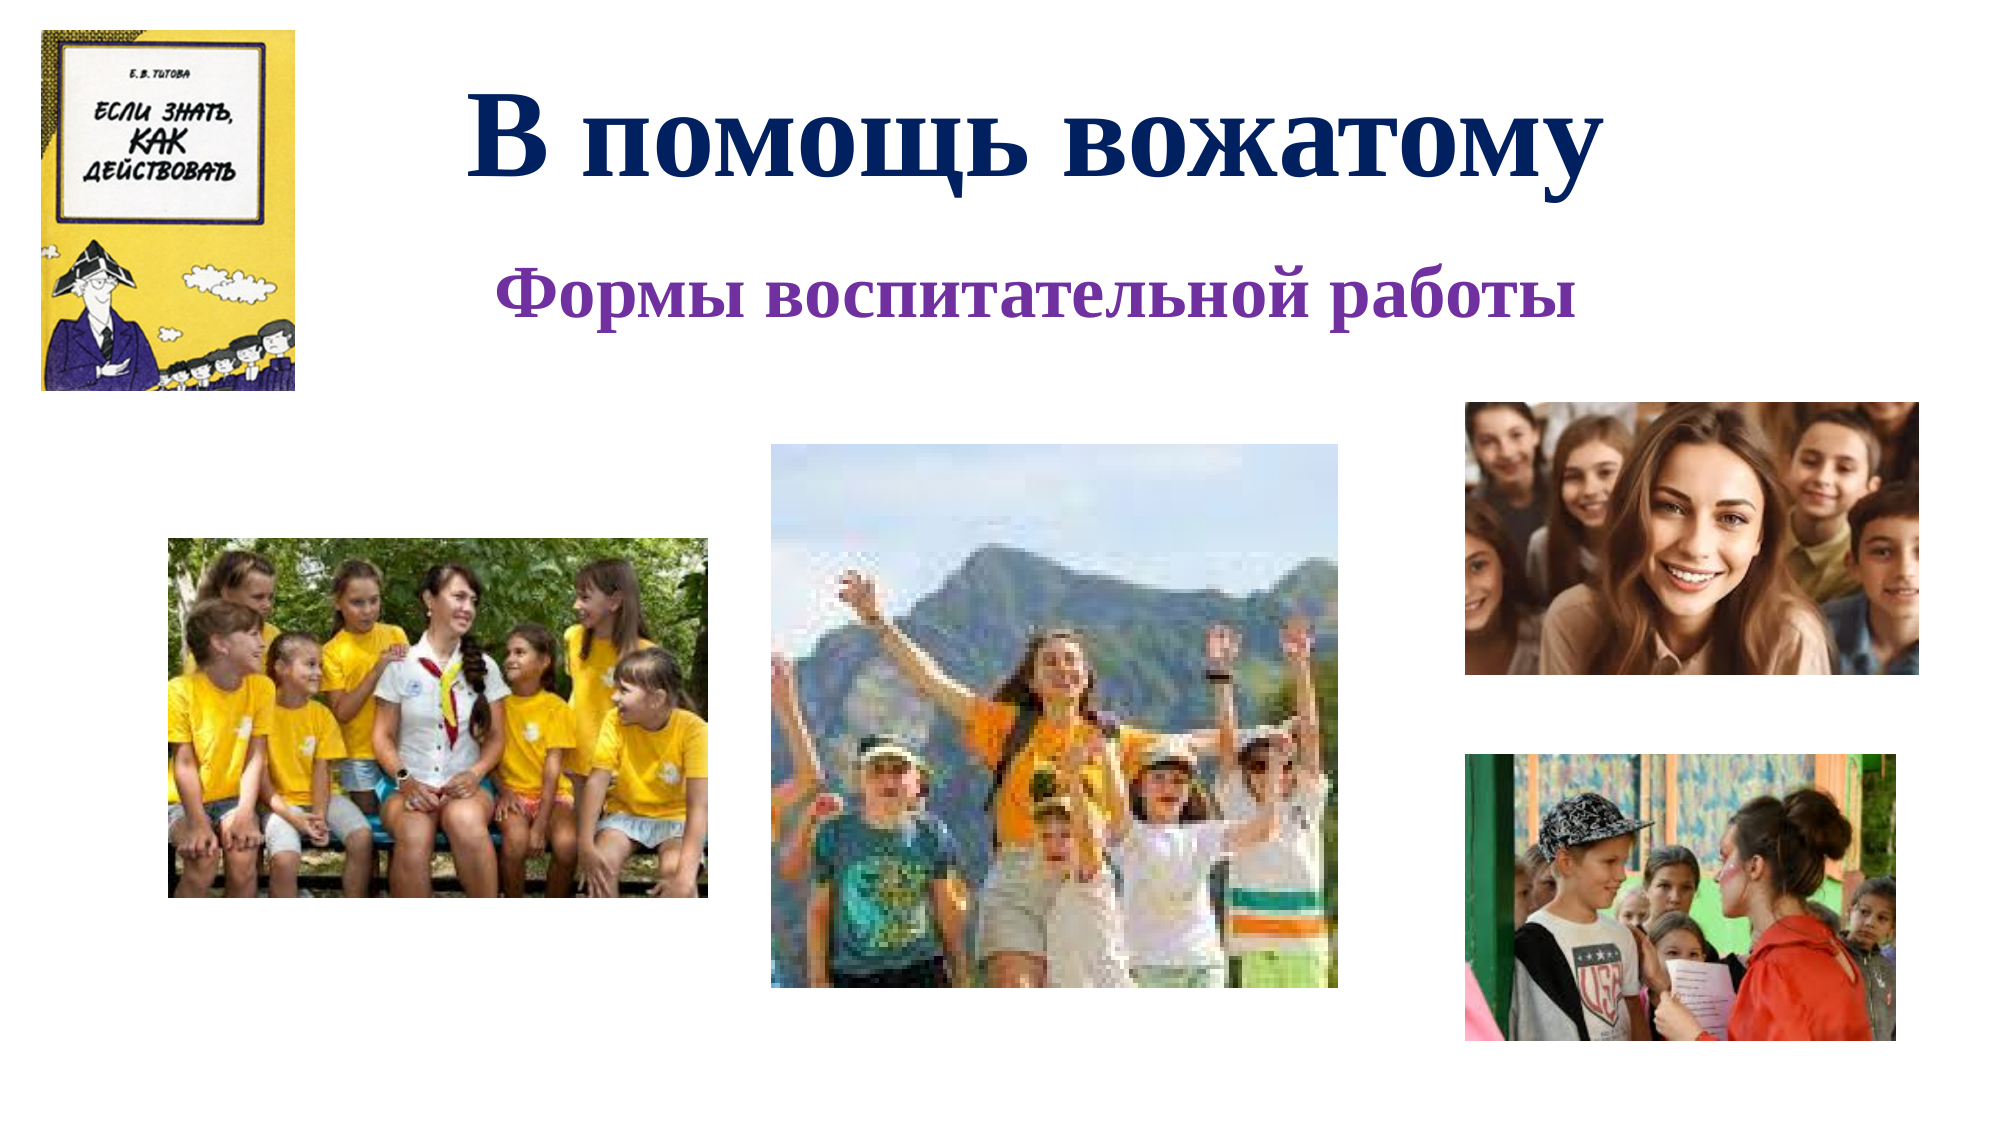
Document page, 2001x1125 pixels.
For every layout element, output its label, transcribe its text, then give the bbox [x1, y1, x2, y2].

picture [41, 30, 295, 391]
picture [168, 538, 708, 898]
subtitle Формы воспитательной работы [466, 245, 1605, 369]
picture [771, 444, 1338, 988]
picture [1465, 754, 1896, 1041]
picture [1465, 402, 1920, 675]
title В помощь вожатому [419, 37, 1652, 211]
